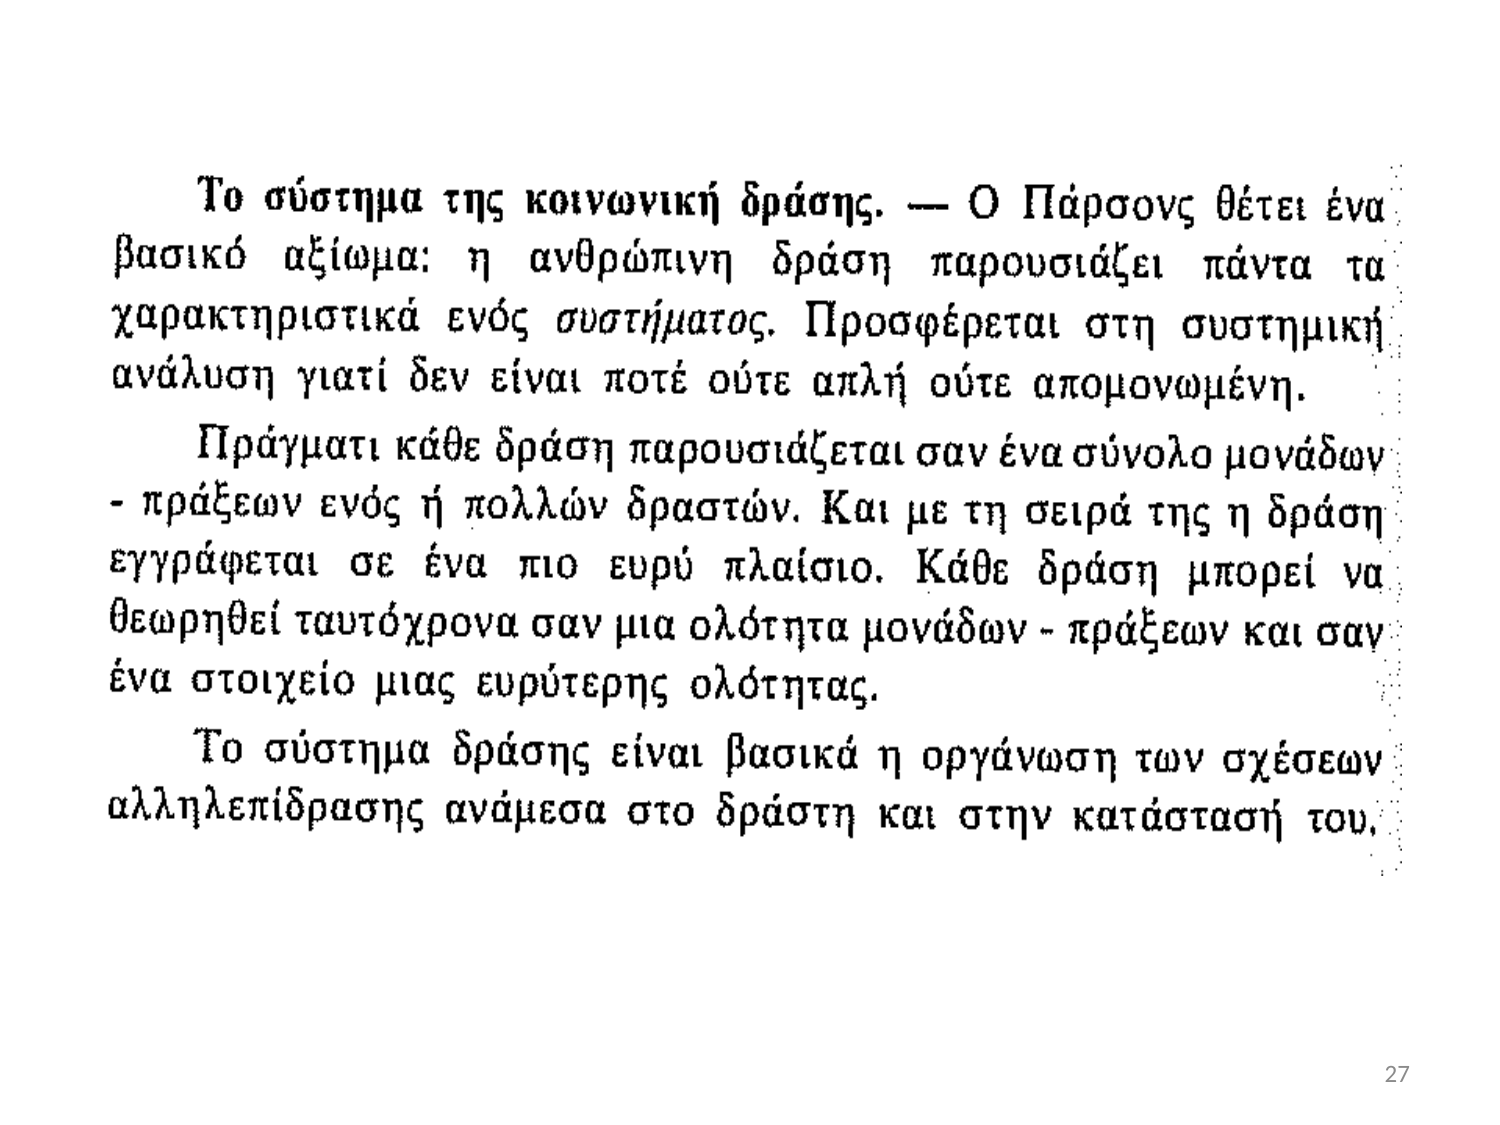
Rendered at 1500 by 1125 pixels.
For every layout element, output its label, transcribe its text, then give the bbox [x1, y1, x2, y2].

slide_number 27 [1074, 1042, 1425, 1103]
picture [98, 160, 1402, 876]
